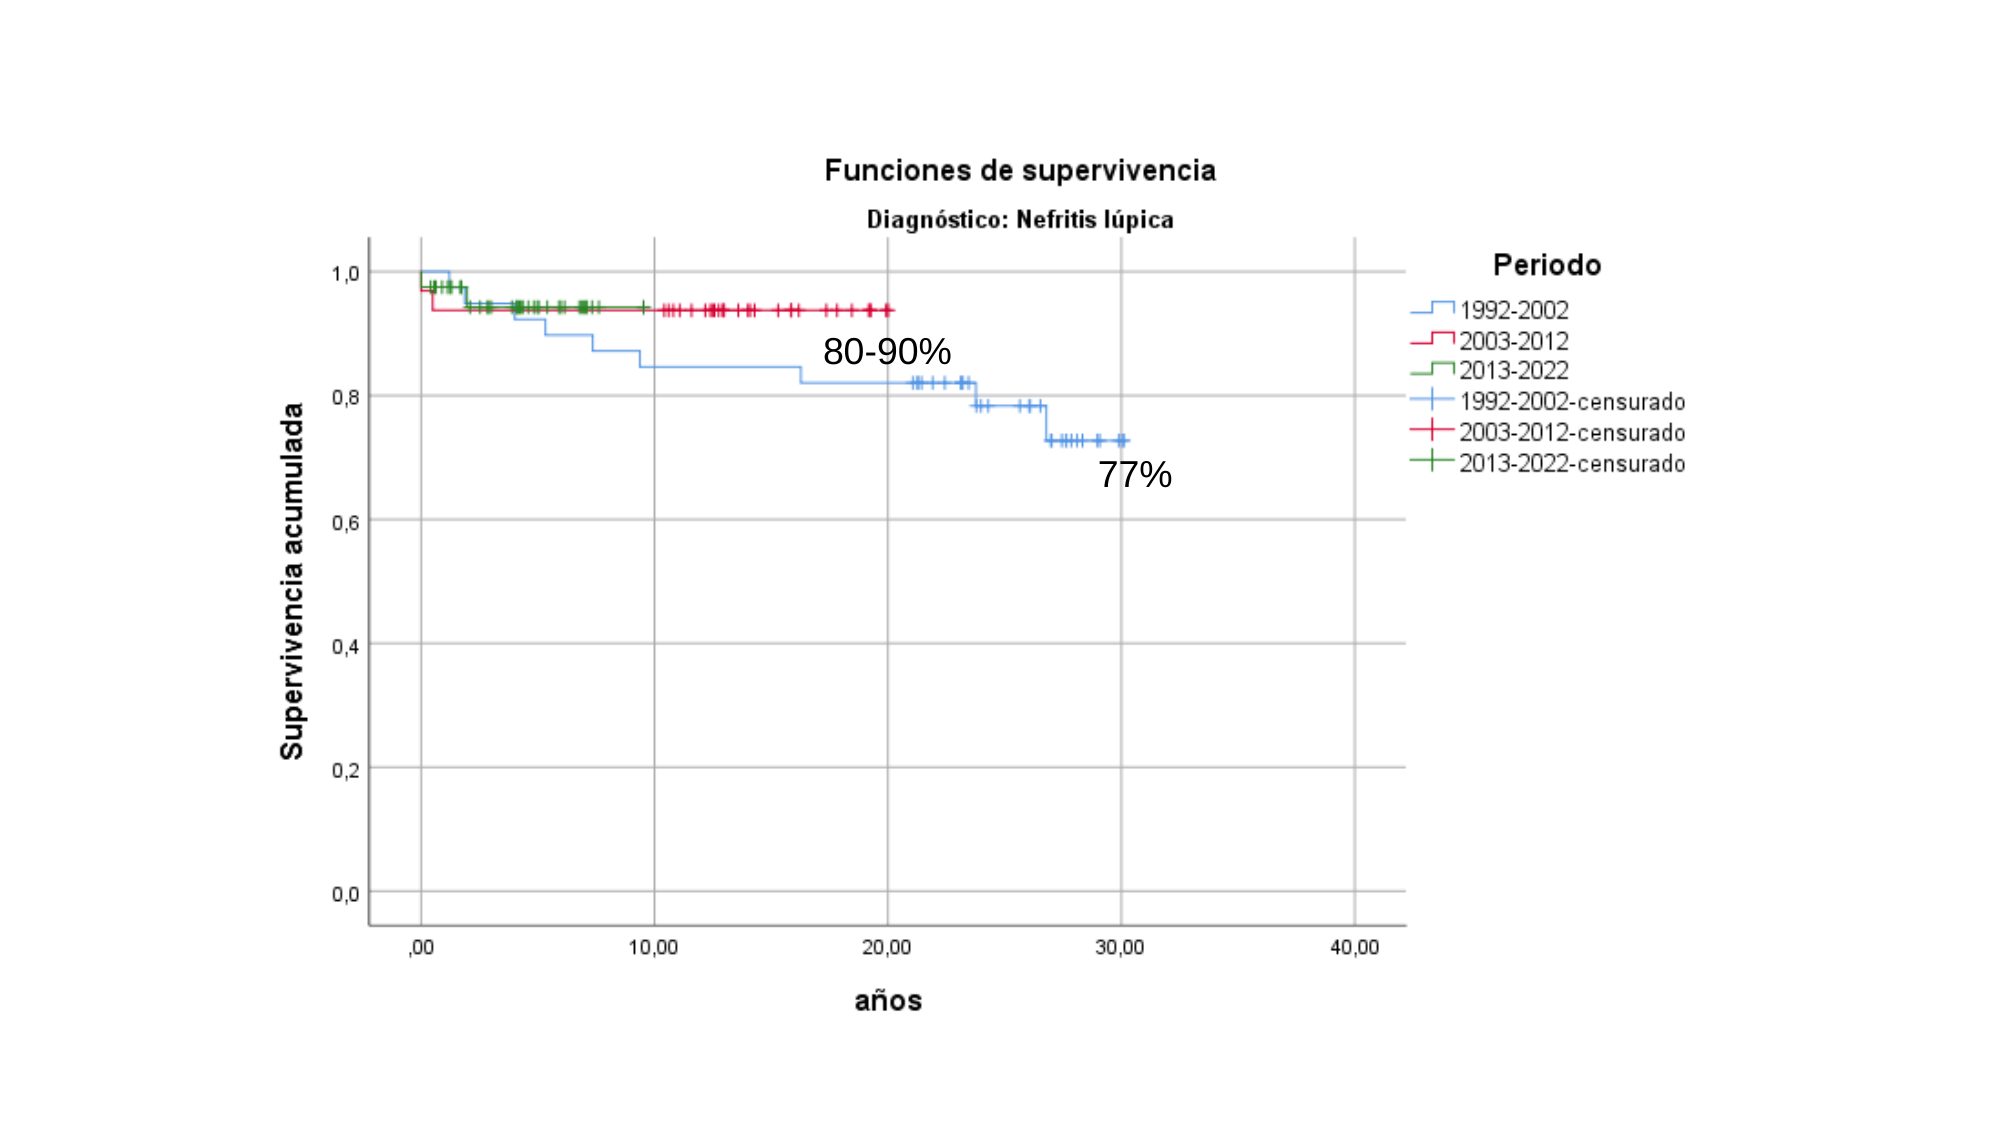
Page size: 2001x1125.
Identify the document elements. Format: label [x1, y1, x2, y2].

picture [246, 130, 1796, 1043]
